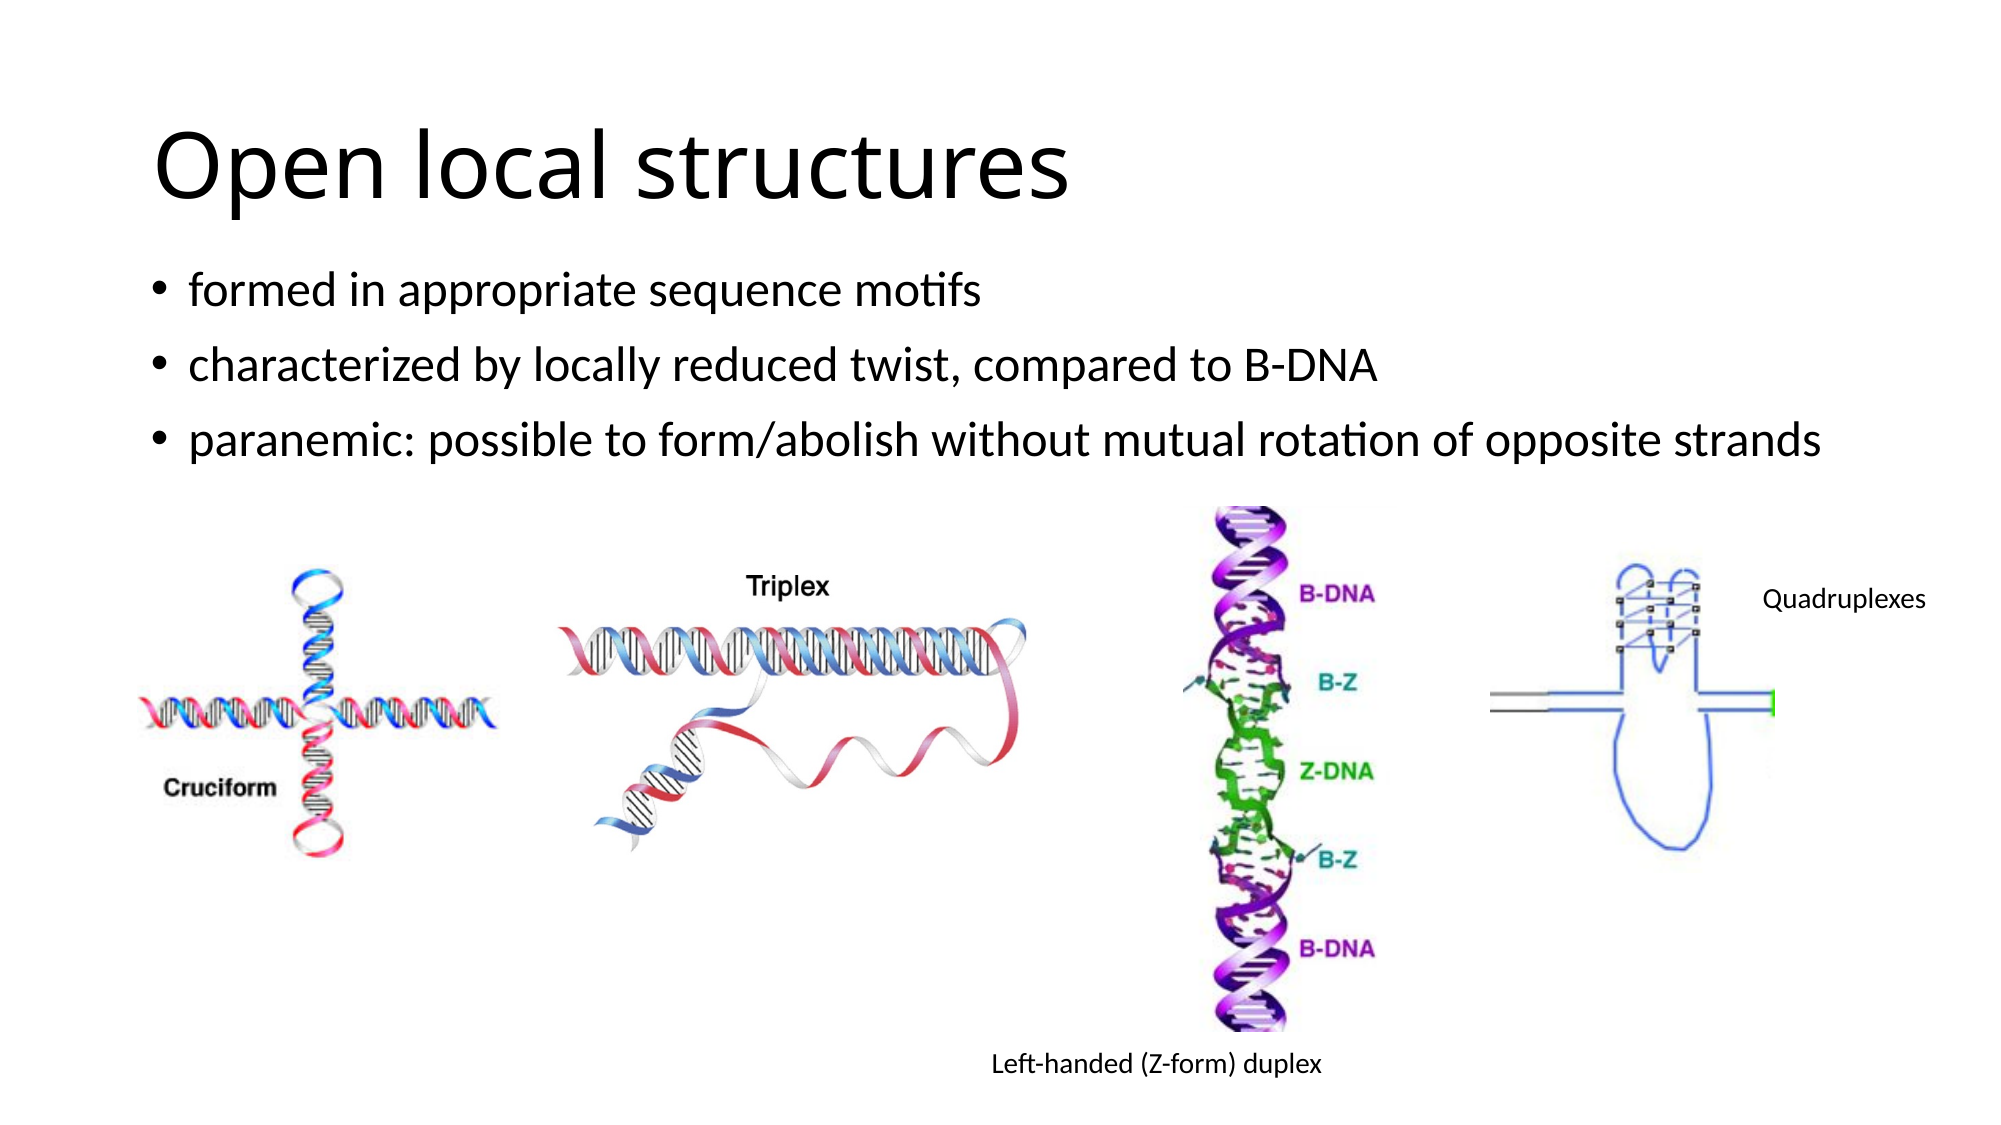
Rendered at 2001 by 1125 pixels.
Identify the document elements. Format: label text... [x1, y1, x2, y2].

text_box Quadruplexes [1775, 571, 1942, 622]
picture [521, 575, 1060, 857]
picture [1183, 506, 1397, 1032]
picture [1490, 542, 1775, 874]
picture [137, 564, 502, 863]
text_box Left-handed (Z-form) duplex [976, 1036, 1338, 1087]
list formed in appropriate sequence motifs characterized by locally reduced twist, compared to B-DNA paranemic: possible to form/abolish without mutual rotation of opposite strands [135, 256, 1861, 970]
title Open local structures [137, 59, 1863, 278]
